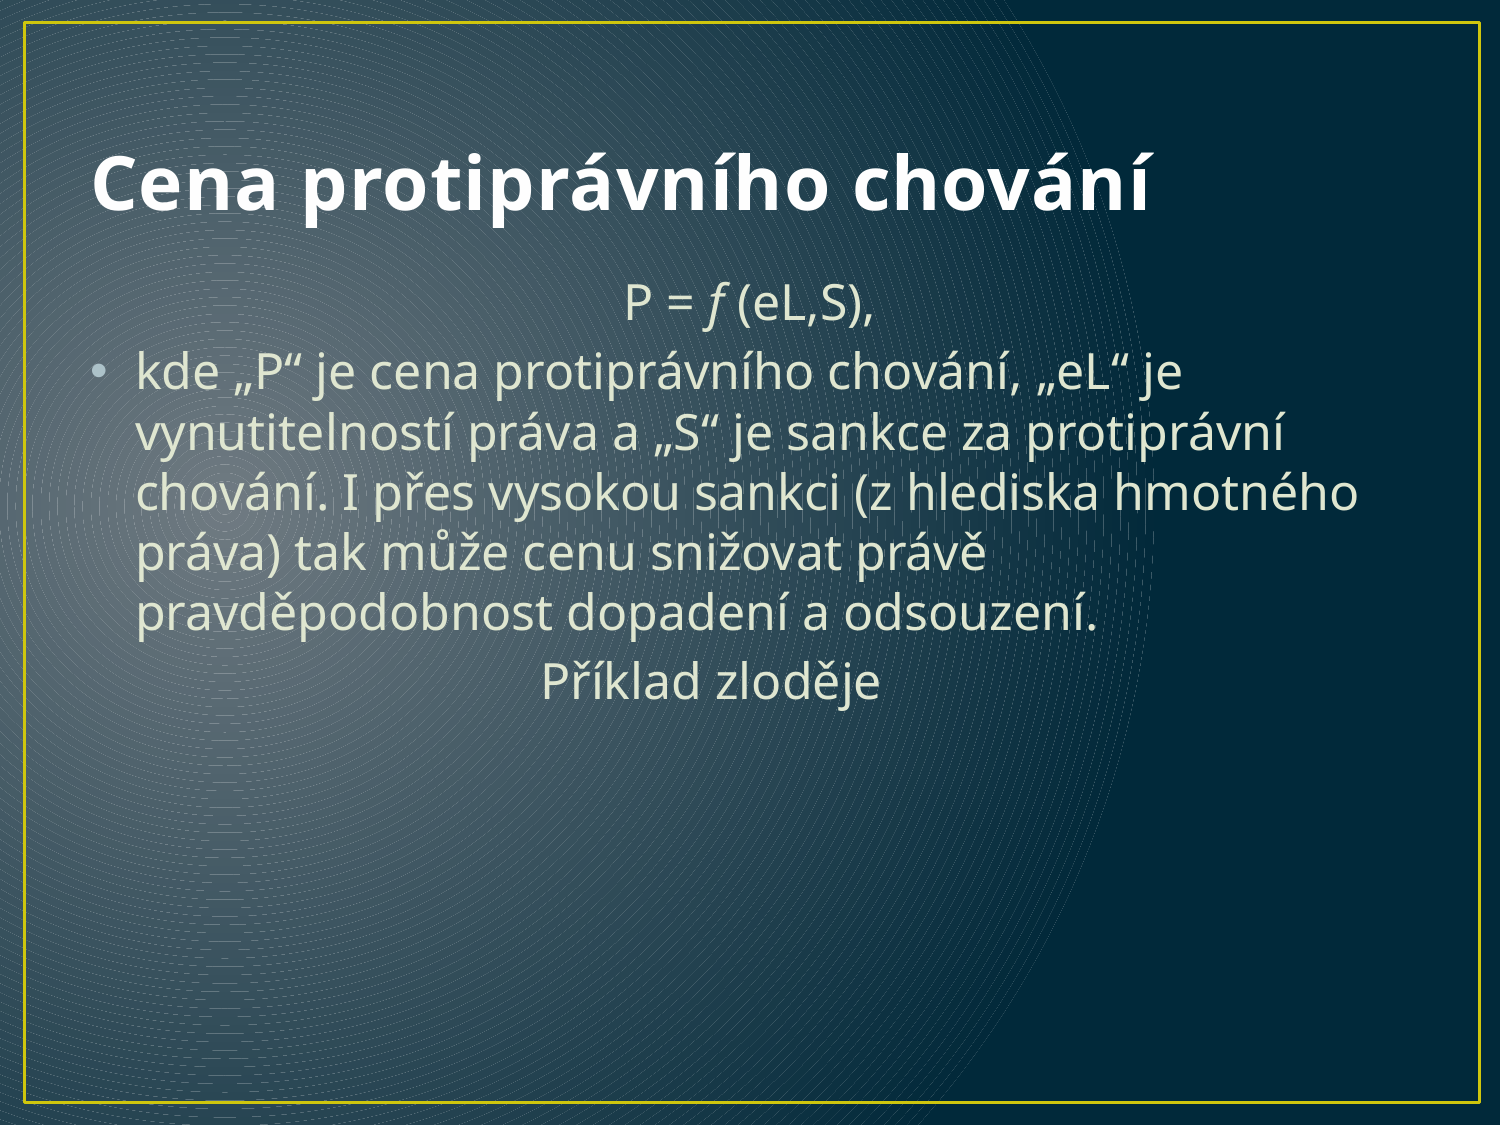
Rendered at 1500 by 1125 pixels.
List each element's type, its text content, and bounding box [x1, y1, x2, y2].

list P = f (eL,S), kde „P“ je cena protiprávního chování, „eL“ je vynutitelností práva a „S“ je sankce za protiprávní chování. I přes vysokou sankci (z hlediska hmotného práva) tak může cenu snižovat právě pravděpodobnost dopadení a odsouzení. Příklad zloděje [75, 262, 1425, 1005]
title Cena protiprávního chování [75, 45, 1425, 233]
